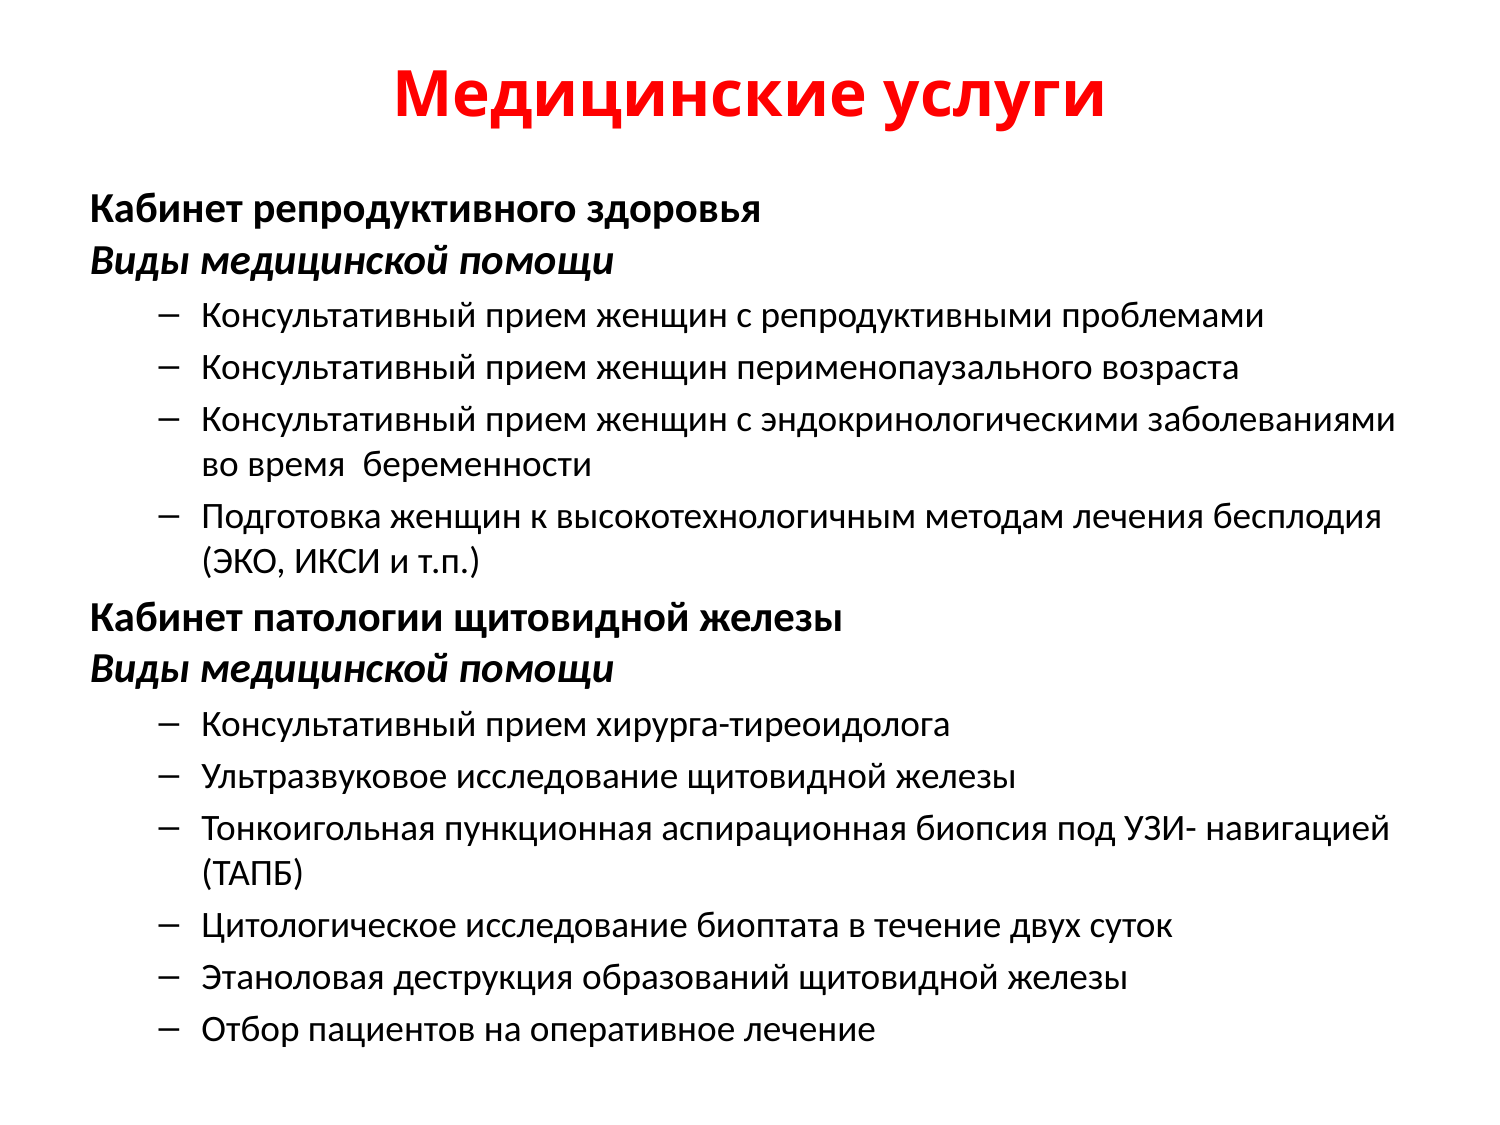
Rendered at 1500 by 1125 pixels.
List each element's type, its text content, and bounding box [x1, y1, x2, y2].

list Кабинет репродуктивного здоровья Виды медицинской помощи Консультативный прием женщин с репродуктивными проблемами Консультативный прием женщин перименопаузального возраста Консультативный прием женщин с эндокринологическими заболеваниями во время беременности Подготовка женщин к высокотехнологичным методам лечения бесплодия (ЭКО, ИКСИ и т.п.) Кабинет патологии щитовидной железы Виды медицинской помощи Консультативный прием хирурга-тиреоидолога Ультразвуковое исследование щитовидной железы Тонкоигольная пункционная аспирационная биопсия под УЗИ- навигацией (ТАПБ) Цитологическое исследование биоптата в течение двух суток Этаноловая деструкция образований щитовидной железы Отбор пациентов на оперативное лечение [75, 172, 1425, 1059]
title Медицинские услуги [75, 45, 1425, 138]
